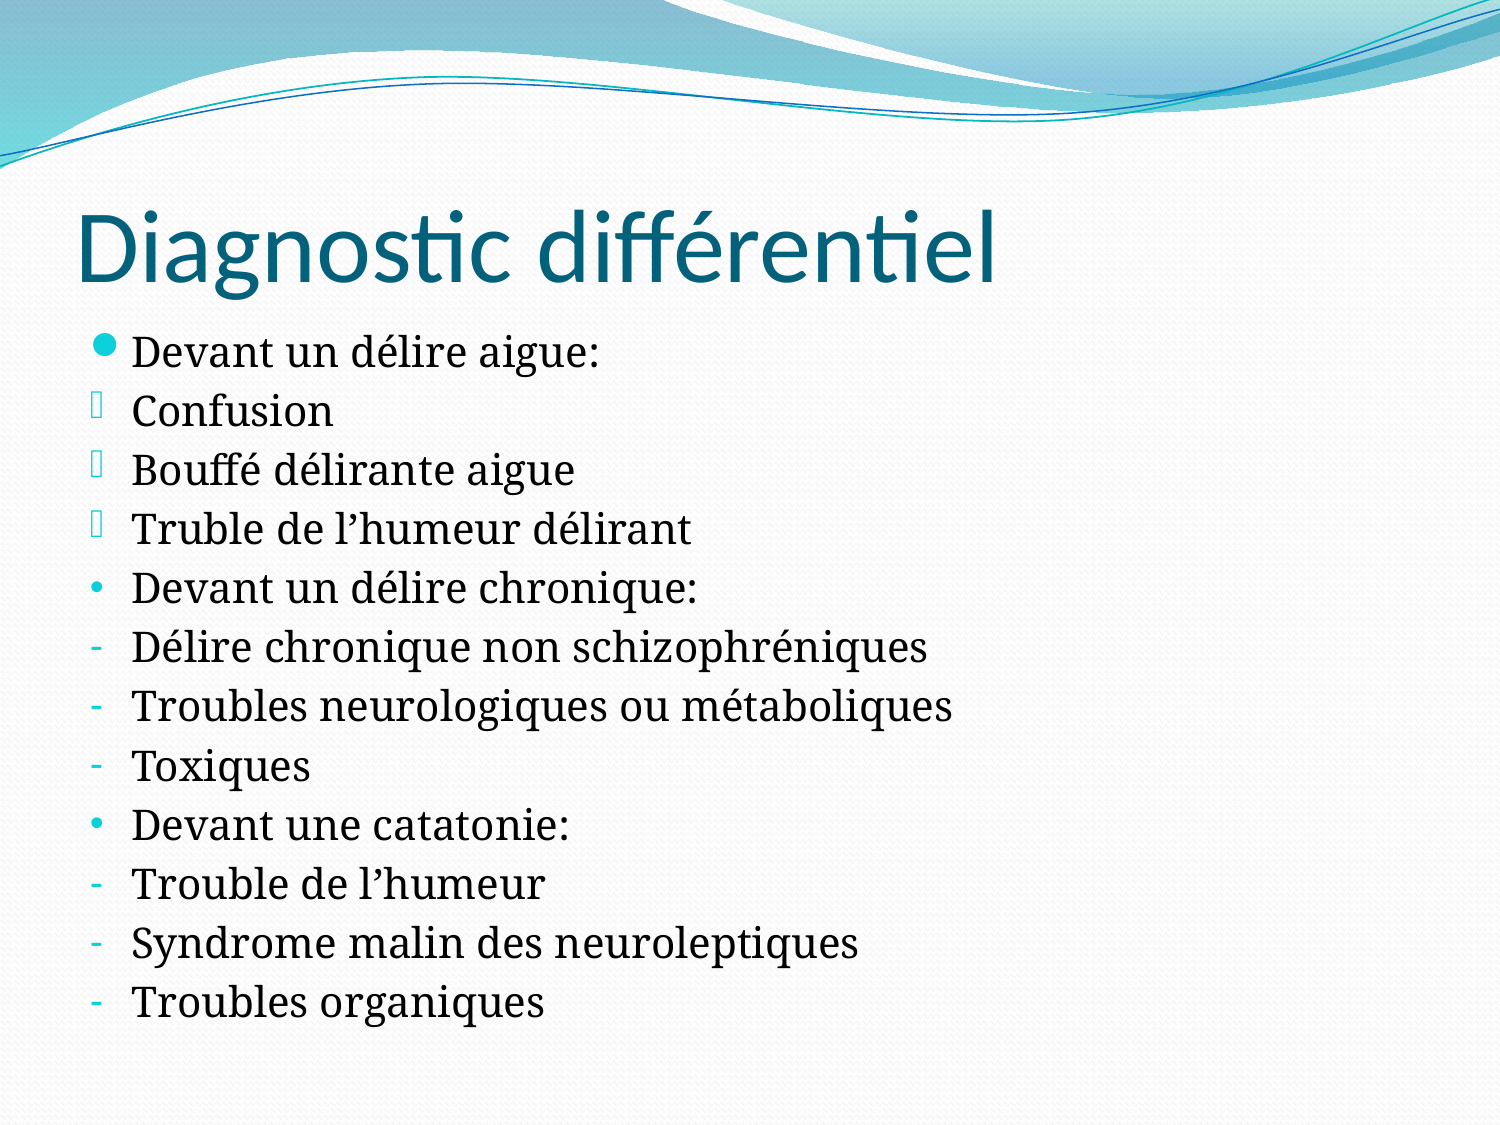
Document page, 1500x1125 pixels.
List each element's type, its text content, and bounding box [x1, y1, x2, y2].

list Devant un délire aigue: Confusion Bouffé délirante aigue Truble de l’humeur délirant Devant un délire chronique: Délire chronique non schizophréniques Troubles neurologiques ou métaboliques Toxiques Devant une catatonie: Trouble de l’humeur Syndrome malin des neuroleptiques Troubles organiques [75, 317, 1425, 1038]
title Diagnostic différentiel [75, 115, 1425, 303]
